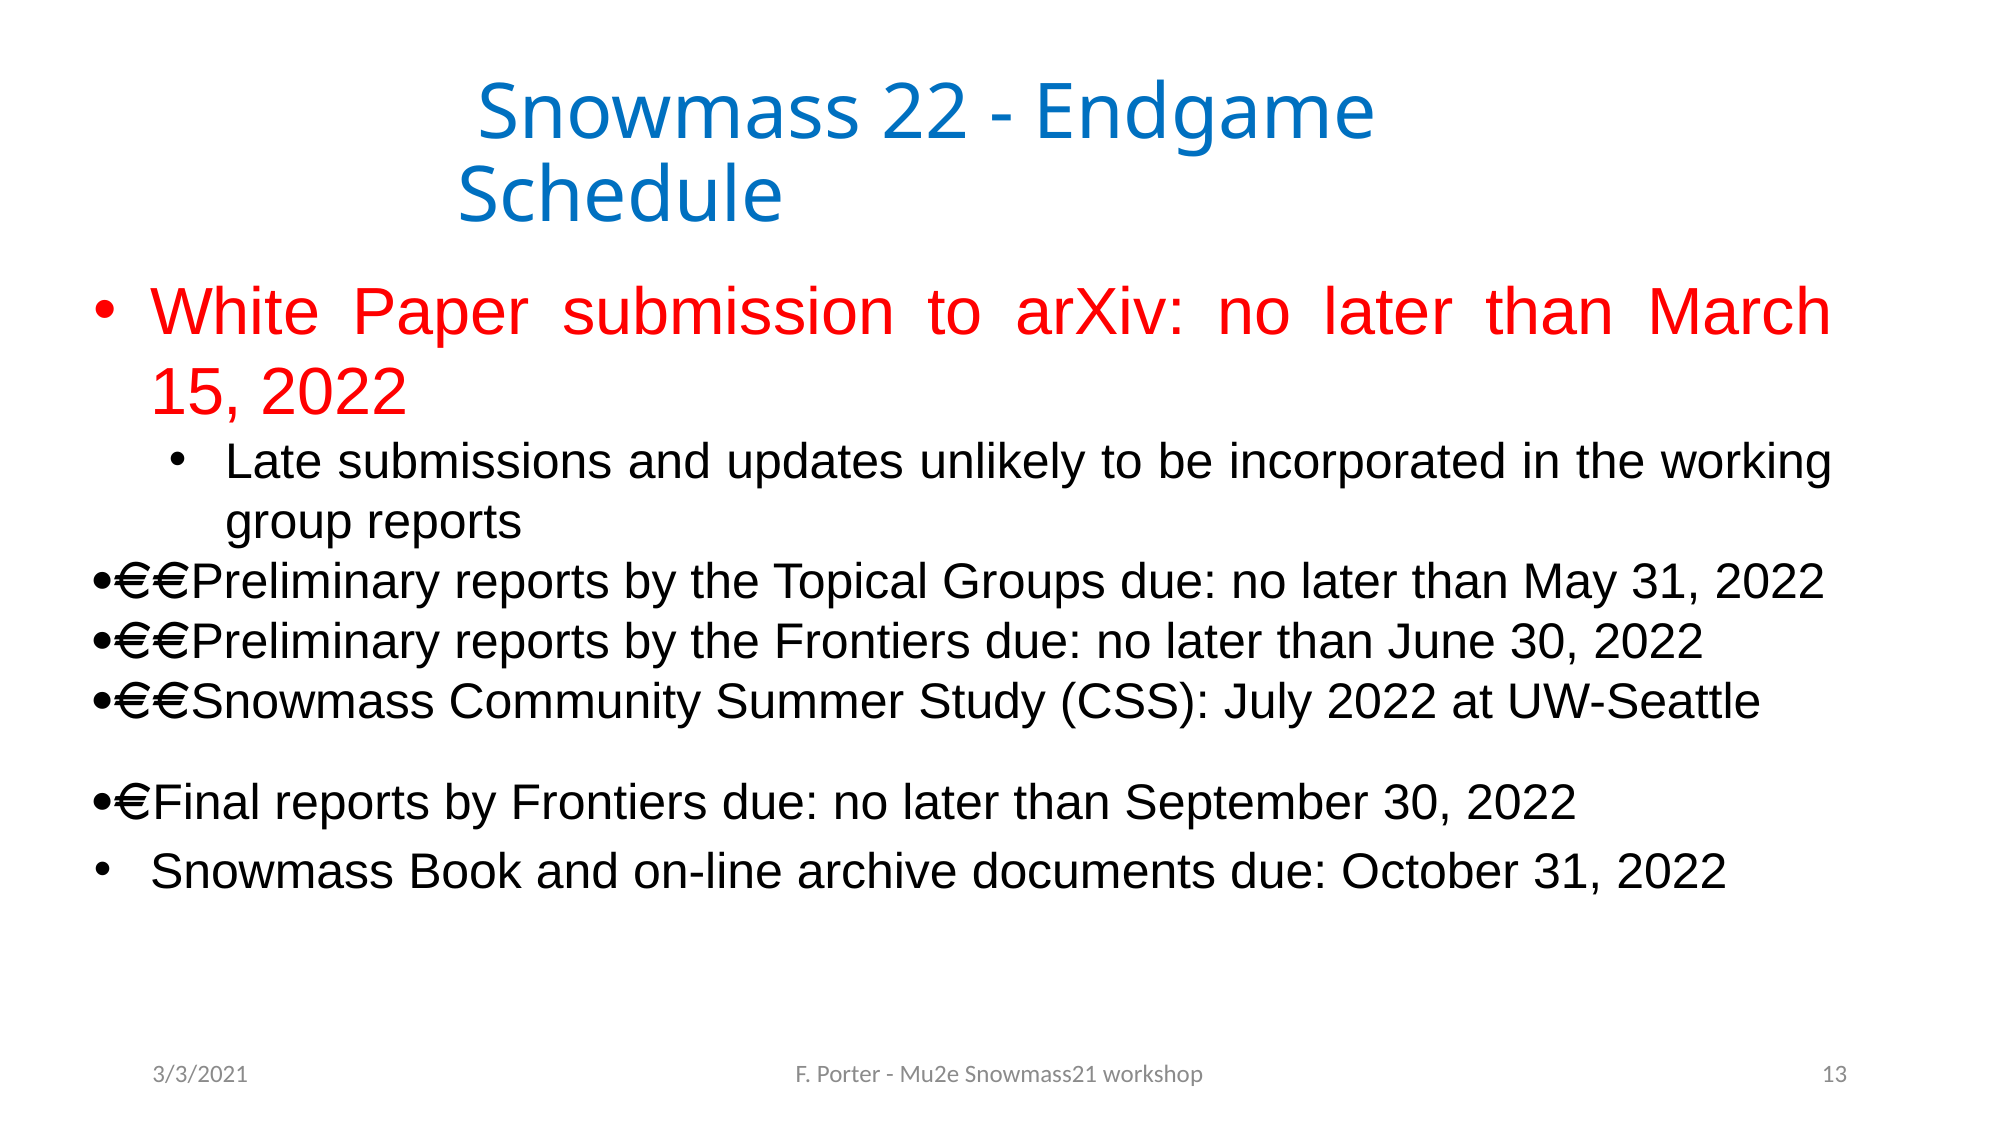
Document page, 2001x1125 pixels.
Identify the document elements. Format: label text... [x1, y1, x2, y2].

title Snowmass 22 - Endgame Schedule [442, 64, 1669, 247]
text_box White Paper submission to arXiv: no later than March 15, 2022 Late submissions and updates unlikely to be incorporated in the working group reports · Preliminary reports by the Topical Groups due: no later than May 31, 2022 · Preliminary reports by the Frontiers due: no later than June 30, 2022 · Snowmass Community Summer Study (CSS): July 2022 at UW-Seattle · Final reports by Frontiers due: no later than September 30, 2022 Snowmass Book and on-line archive documents due: October 31, 2022 [78, 260, 1849, 906]
slide_number 13 [1412, 1042, 1863, 1103]
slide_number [137, 1042, 588, 1103]
footer F. Porter - Mu2e Snowmass21 workshop [662, 1042, 1338, 1103]
